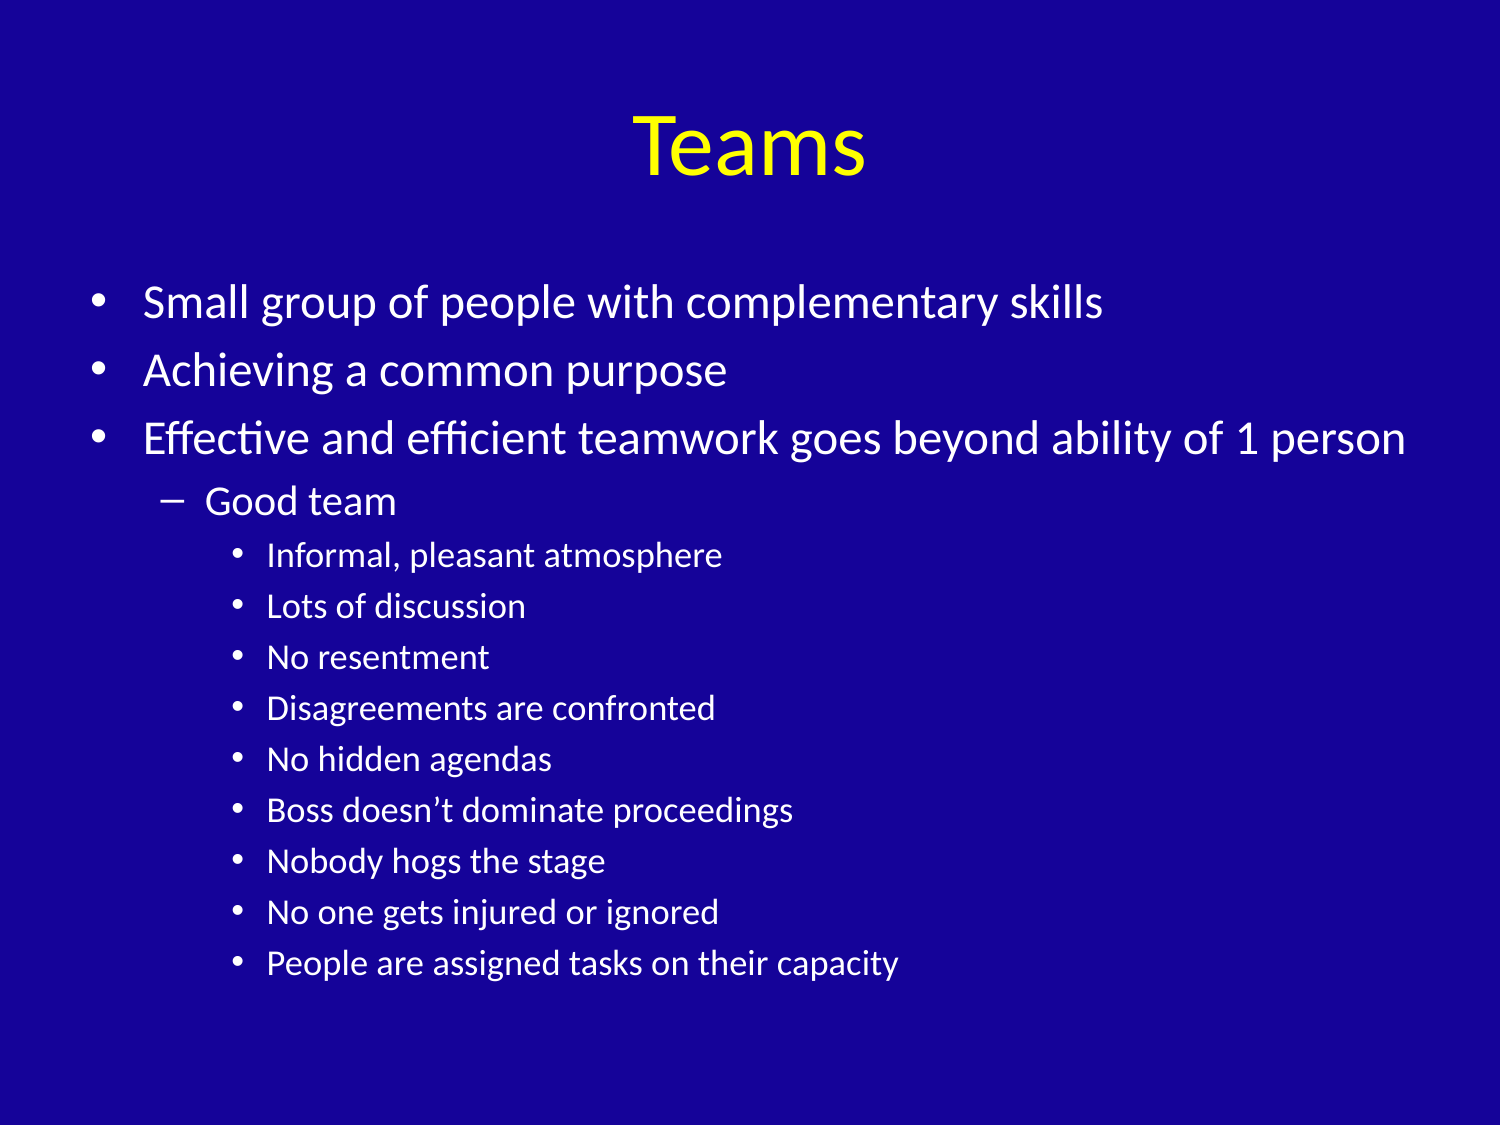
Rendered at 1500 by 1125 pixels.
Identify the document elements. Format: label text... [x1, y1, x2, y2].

list Small group of people with complementary skills Achieving a common purpose Effective and efficient teamwork goes beyond ability of 1 person Good team Informal, pleasant atmosphere Lots of discussion No resentment Disagreements are confronted No hidden agendas Boss doesn’t dominate proceedings Nobody hogs the stage No one gets injured or ignored People are assigned tasks on their capacity [75, 262, 1425, 1005]
title Teams [75, 45, 1425, 233]
